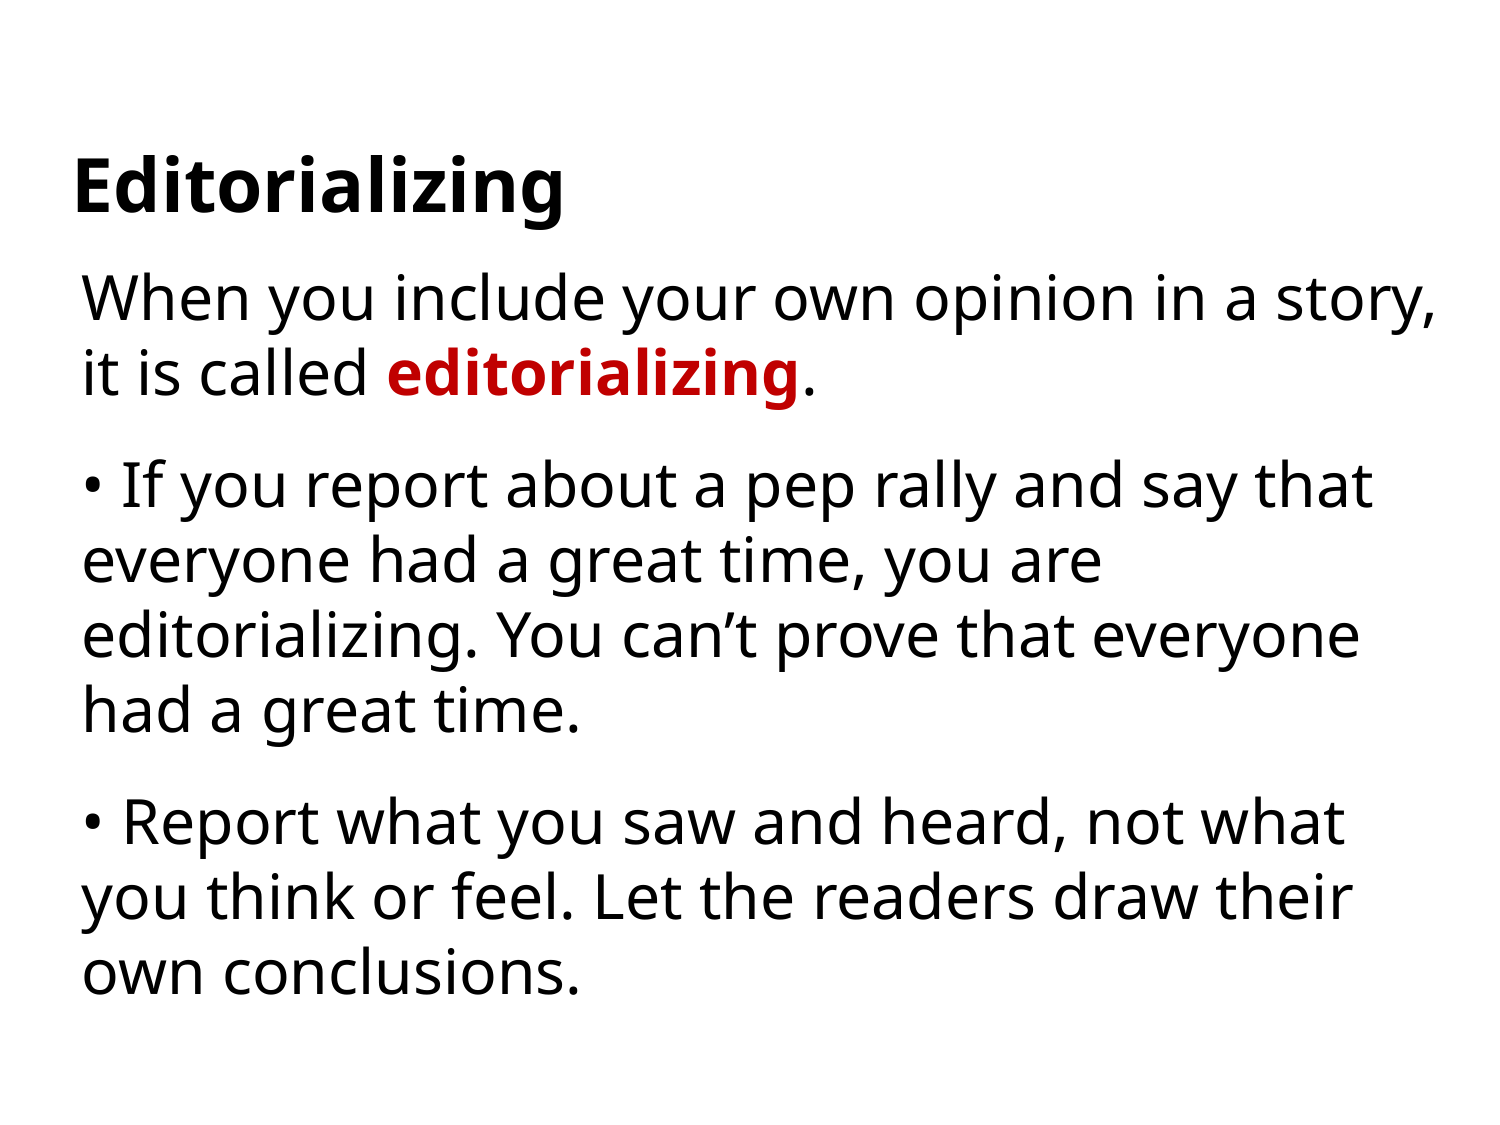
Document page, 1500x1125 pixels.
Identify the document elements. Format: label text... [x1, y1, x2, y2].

text_box When you include your own opinion in a story, it is called editorializing. • If you report about a pep rally and say that everyone had a great time, you are editorializing. You can’t prove that everyone had a great time. • Report what you saw and heard, not what you think or feel. Let the readers draw their own conclusions. [66, 249, 1487, 1084]
text_box Editorializing [56, 122, 1259, 297]
